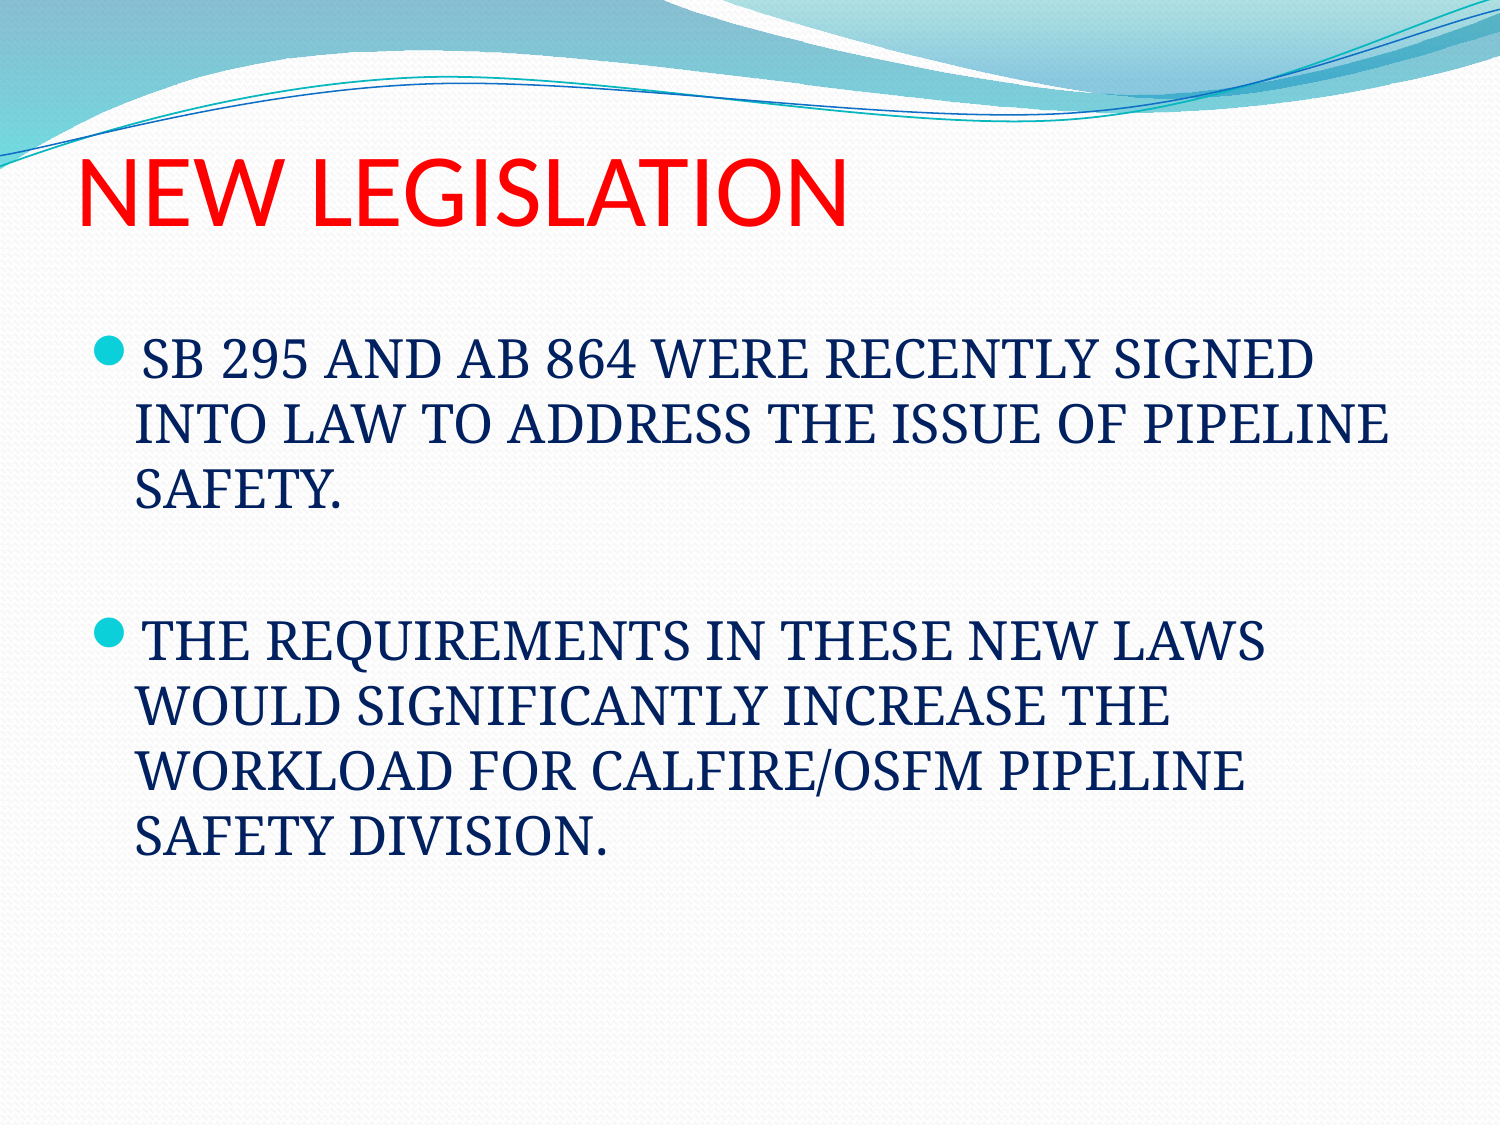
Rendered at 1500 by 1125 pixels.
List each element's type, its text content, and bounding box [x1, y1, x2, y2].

title NEW LEGISLATION [75, 99, 1425, 247]
list SB 295 and AB 864 were recently signed into law to address the issue of pipeline safety. The requirements in these new laws would significantly increase the workload for CALFIRE/OSFM Pipeline Safety Division. [75, 317, 1425, 1038]
